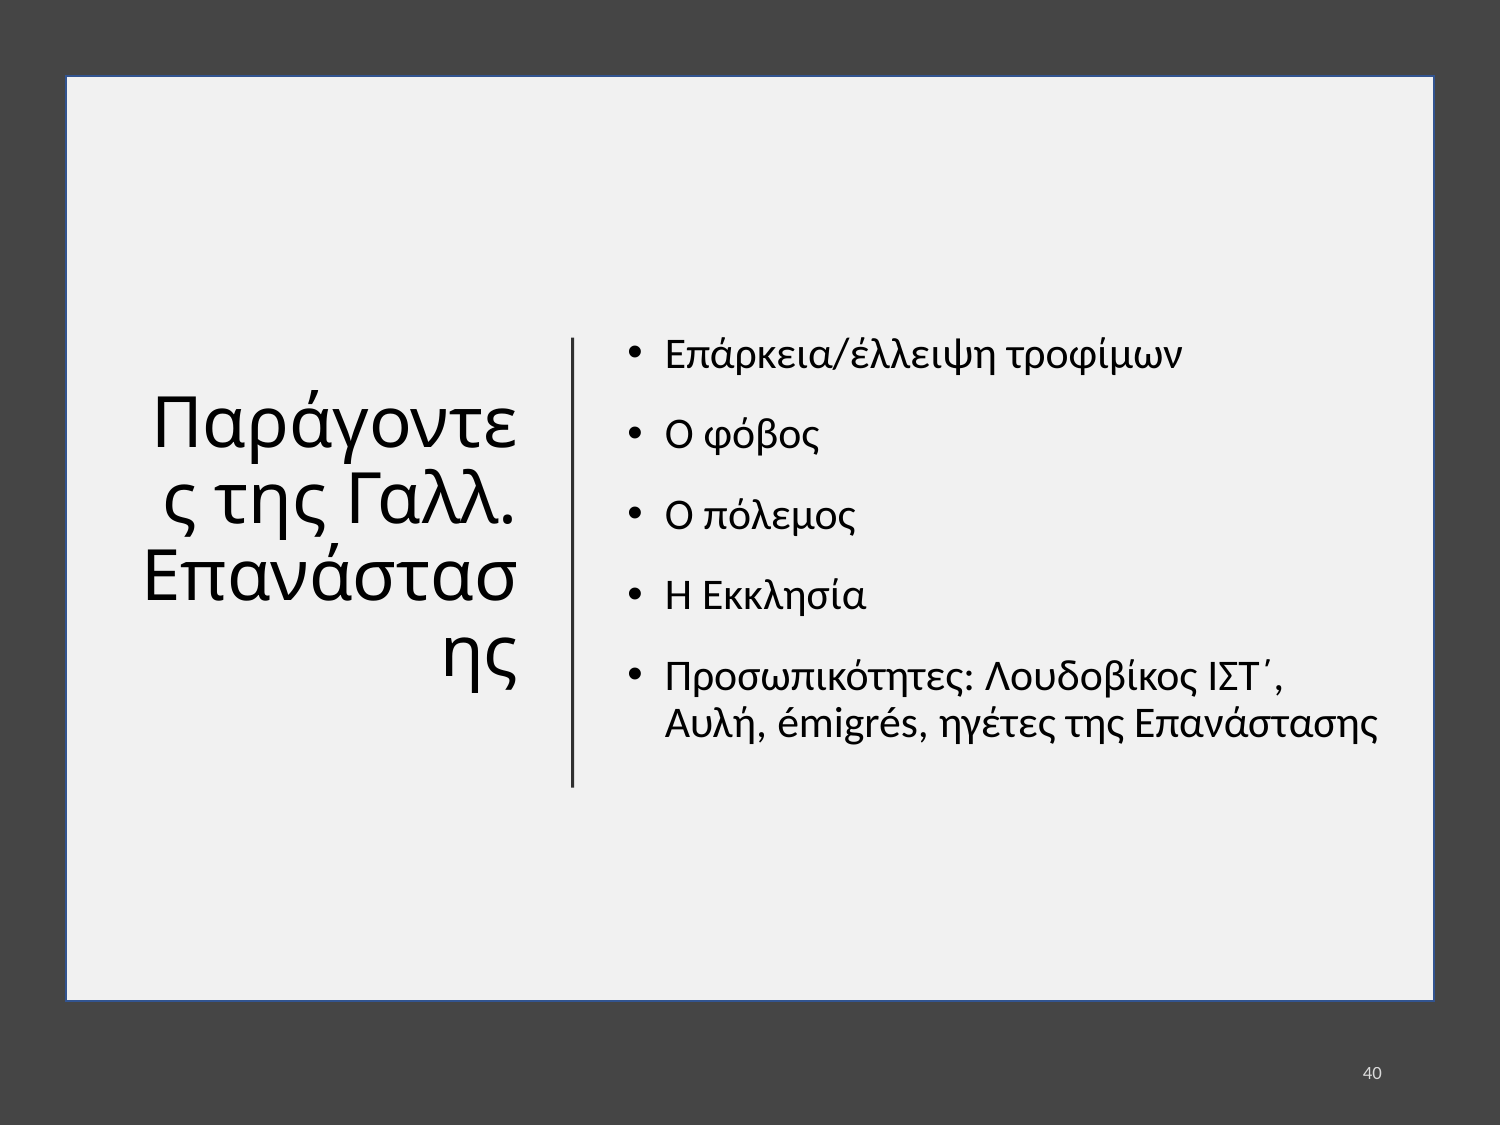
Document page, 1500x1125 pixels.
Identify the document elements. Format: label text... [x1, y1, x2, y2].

slide_number 40 [1300, 1042, 1397, 1103]
text_box [65, 75, 1435, 1002]
title Παράγοντες της Γαλλ. Επανάστασης [103, 146, 533, 932]
list Επάρκεια/έλλειψη τροφίμων Ο φόβος Ο πόλεμος Η Εκκλησία Προσωπικότητες: Λουδοβίκος ΙΣΤ΄, Αυλή, émigrés, ηγέτες της Επανάστασης [612, 146, 1397, 932]
text_box [0, 0, 1500, 1125]
